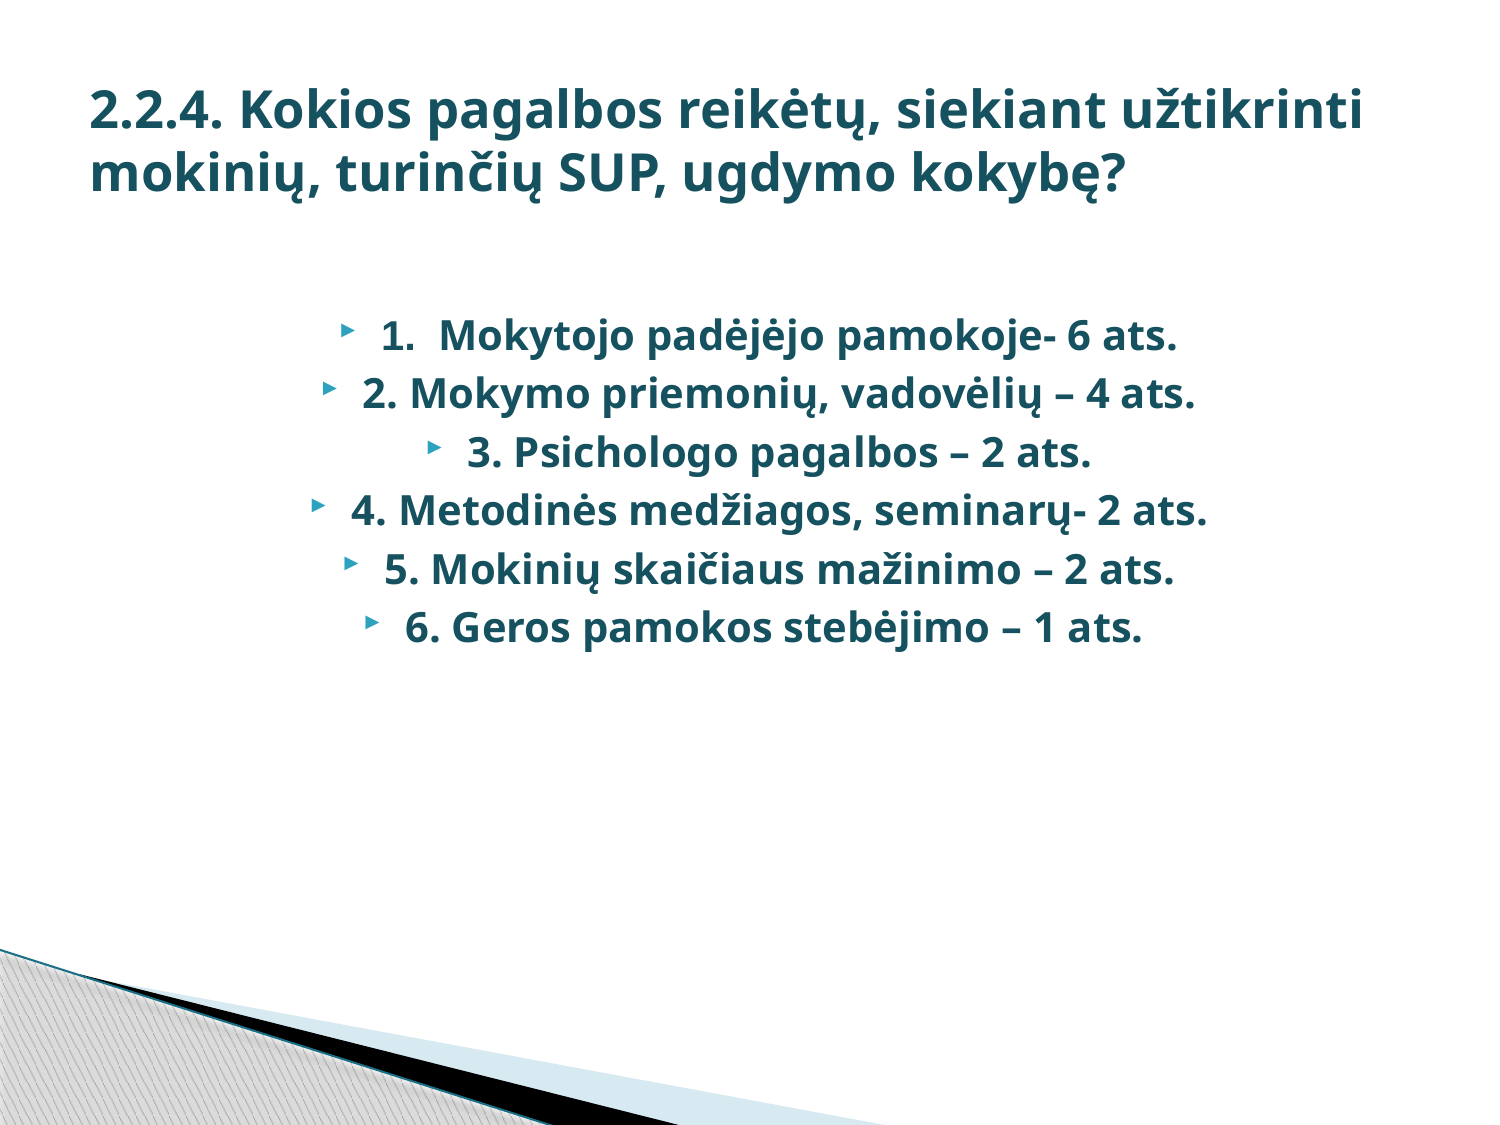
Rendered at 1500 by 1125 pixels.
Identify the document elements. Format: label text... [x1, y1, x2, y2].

title 2.2.4. Kokios pagalbos reikėtų, siekiant užtikrinti mokinių, turinčių SUP, ugdymo kokybę? [75, 45, 1425, 233]
list 1. Mokytojo padėjėjo pamokoje- 6 ats. 2. Mokymo priemonių, vadovėlių – 4 ats. 3. Psichologo pagalbos – 2 ats. 4. Metodinės medžiagos, seminarų- 2 ats. 5. Mokinių skaičiaus mažinimo – 2 ats. 6. Geros pamokos stebėjimo – 1 ats. [75, 243, 1425, 986]
